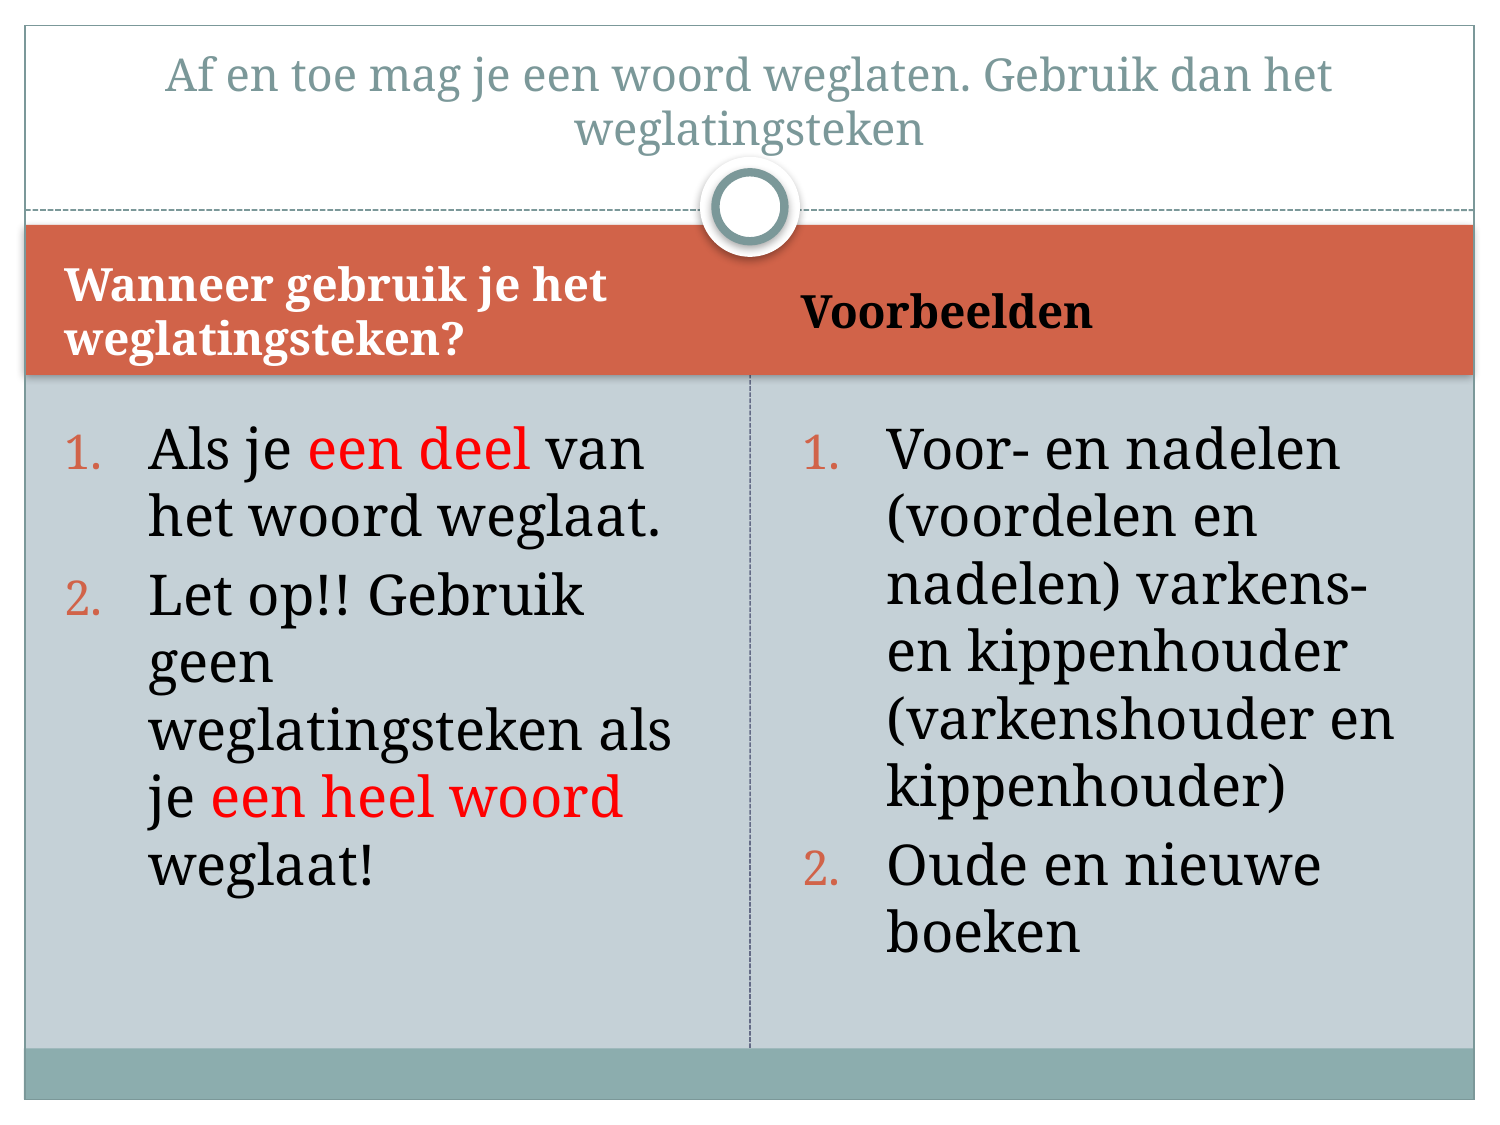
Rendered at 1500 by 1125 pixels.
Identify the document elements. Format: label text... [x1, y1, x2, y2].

list Voorbeelden [785, 249, 1450, 371]
list Voor- en nadelen (voordelen en nadelen) varkens- en kippenhouder (varkenshouder en kippenhouder) Oude en nieuwe boeken [787, 405, 1450, 1033]
title Af en toe mag je een woord weglaten. Gebruik dan het weglatingsteken [49, 37, 1450, 162]
list Wanneer gebruik je het weglatingsteken? [48, 249, 714, 371]
list Als je een deel van het woord weglaat. Let op!! Gebruik geen weglatingsteken als je een heel woord weglaat! [49, 405, 713, 1032]
